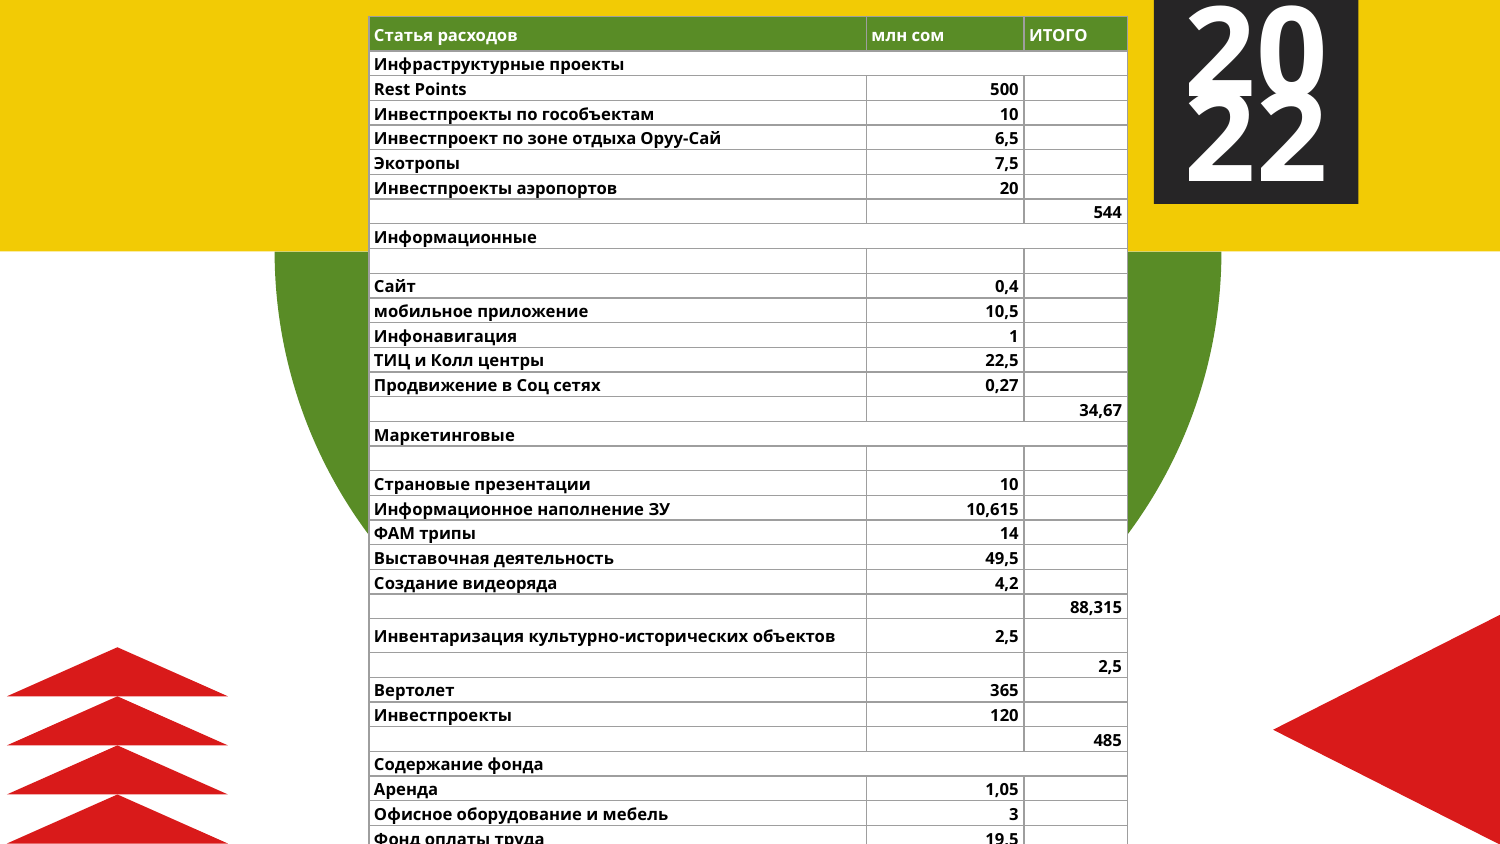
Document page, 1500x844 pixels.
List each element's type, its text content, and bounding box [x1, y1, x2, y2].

text_box [0, 0, 1500, 252]
table_cell Инвестпроект по зоне отдыха Оруу-Сай [370, 126, 866, 149]
table_cell [1025, 496, 1127, 519]
table_cell 10,5 [867, 299, 1023, 322]
table_cell Инфраструктурные проекты [370, 52, 1127, 75]
table_cell Продвижение в Соц сетях [370, 373, 866, 396]
table_cell [370, 727, 866, 751]
text_box 20 [1140, 3, 1372, 88]
table_cell [867, 727, 1023, 751]
table_cell 120 [867, 703, 1023, 726]
table_cell [1025, 521, 1127, 544]
table_cell [1025, 447, 1127, 470]
table_cell [370, 653, 866, 677]
table_cell 4,2 [867, 570, 1023, 593]
table_cell [370, 249, 866, 273]
table_cell 0,27 [867, 373, 1023, 396]
table_header млн сом [867, 17, 1023, 50]
table_cell [1025, 678, 1127, 701]
table_cell Создание видеоряда [370, 570, 866, 593]
table_cell Сайт [370, 274, 866, 297]
table_cell [1025, 274, 1127, 297]
table_cell Страновые презентации [370, 471, 866, 495]
table_cell 7,5 [867, 150, 1023, 174]
table_cell 6,5 [867, 126, 1023, 149]
table_cell [867, 653, 1023, 677]
table_cell [1025, 471, 1127, 495]
table_cell [1025, 175, 1127, 198]
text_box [18, 634, 216, 844]
table_cell 49,5 [867, 545, 1023, 569]
table_cell 14 [867, 521, 1023, 544]
table_cell [1025, 323, 1127, 347]
table_cell Офисное оборудование и мебель [370, 801, 866, 825]
table_cell Выставочная деятельность [370, 545, 866, 569]
table_cell [370, 397, 866, 421]
table_cell [1025, 76, 1127, 100]
table_cell Вертолет [370, 678, 866, 701]
table_cell Инвестпроекты [370, 703, 866, 726]
table_cell [1025, 299, 1127, 322]
table_cell [867, 200, 1023, 223]
text_box 22 [1140, 88, 1372, 174]
table_cell 22,5 [867, 348, 1023, 371]
table_cell [867, 447, 1023, 470]
table_cell 1,05 [867, 777, 1023, 800]
table_cell [370, 447, 866, 470]
table_cell 3 [867, 801, 1023, 825]
table_cell 485 [1025, 727, 1127, 751]
table_cell 1 [867, 323, 1023, 347]
table_cell Фонд оплаты труда [370, 826, 866, 844]
table_cell 19,5 [867, 826, 1023, 844]
table_cell [1025, 619, 1127, 652]
table_cell Инвентаризация культурно-исторических объектов [370, 619, 866, 652]
table_cell [867, 249, 1023, 273]
text_box [1128, 252, 1222, 534]
table_cell [867, 397, 1023, 421]
table_cell 544 [1025, 200, 1127, 223]
table_cell 365 [867, 678, 1023, 701]
table_cell [1025, 545, 1127, 569]
table_cell Rest Points [370, 76, 866, 100]
table_cell 10 [867, 471, 1023, 495]
table_cell [1025, 826, 1127, 844]
table_cell Экотропы [370, 150, 866, 174]
text_box [1273, 614, 1500, 844]
table_cell 2,5 [867, 619, 1023, 652]
text_box [274, 252, 368, 534]
table_cell 500 [867, 76, 1023, 100]
table_cell [1025, 348, 1127, 371]
table_cell Информационное наполнение ЗУ [370, 496, 866, 519]
table_header Статья расходов [370, 17, 866, 50]
table_cell [1025, 777, 1127, 800]
table_cell [1025, 703, 1127, 726]
table_cell ТИЦ и Колл центры [370, 348, 866, 371]
table_cell 20 [867, 175, 1023, 198]
table_cell [1025, 570, 1127, 593]
table_cell Инвестпроекты по гособъектам [370, 101, 866, 124]
table_cell Содержание фонда [370, 752, 1127, 775]
table_cell 10,615 [867, 496, 1023, 519]
table_cell ФАМ трипы [370, 521, 866, 544]
table_cell Информационные [370, 224, 1127, 248]
table_cell [370, 595, 866, 618]
table_cell [370, 200, 866, 223]
table_cell 10 [867, 101, 1023, 124]
table_cell 0,4 [867, 274, 1023, 297]
table_cell [1025, 373, 1127, 396]
table_cell Маркетинговые [370, 422, 1127, 445]
table_cell [1025, 801, 1127, 825]
table_cell Инвестпроекты аэропортов [370, 175, 866, 198]
table_cell мобильное приложение [370, 299, 866, 322]
table_header ИТОГО [1025, 17, 1127, 50]
table_cell 34,67 [1025, 397, 1127, 421]
table_cell [1025, 126, 1127, 149]
table_cell 88,315 [1025, 595, 1127, 618]
table_cell Инфонавигация [370, 323, 866, 347]
table_cell [867, 595, 1023, 618]
table_cell [1025, 101, 1127, 124]
table_cell [1025, 150, 1127, 174]
table_cell [1025, 249, 1127, 273]
text_box [1153, 174, 1359, 204]
table_cell 2,5 [1025, 653, 1127, 677]
table_cell Аренда [370, 777, 866, 800]
